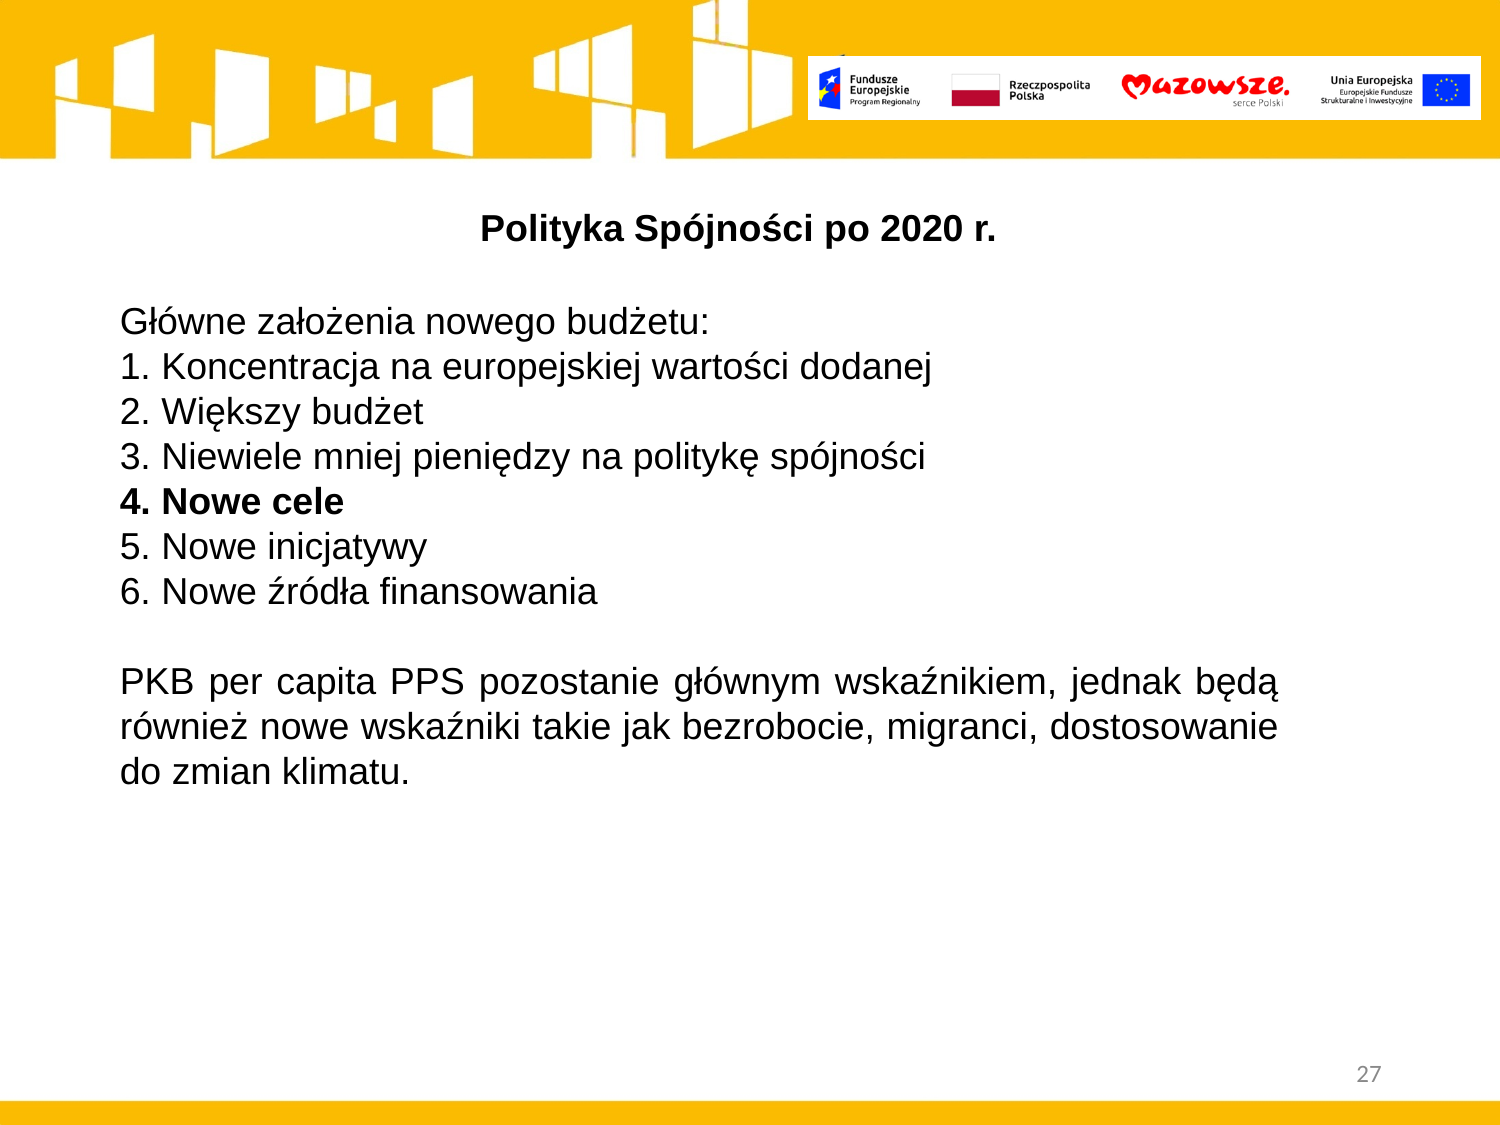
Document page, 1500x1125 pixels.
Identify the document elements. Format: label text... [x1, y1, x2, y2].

text_box Polityka Spójności po 2020 r. [465, 196, 1013, 257]
slide_number 27 [1059, 1042, 1397, 1103]
picture [0, 0, 1500, 1125]
text_box Główne założenia nowego budżetu: 1. Koncentracja na europejskiej wartości dodanej 2. Większy budżet 3. Niewiele mniej pieniędzy na politykę spójności 4. Nowe cele 5. Nowe inicjatywy 6. Nowe źródła finansowania PKB per capita PPS pozostanie głównym wskaźnikiem, jednak będą również nowe wskaźniki takie jak bezrobocie, migranci, dostosowanie do zmian klimatu. [104, 289, 1294, 799]
